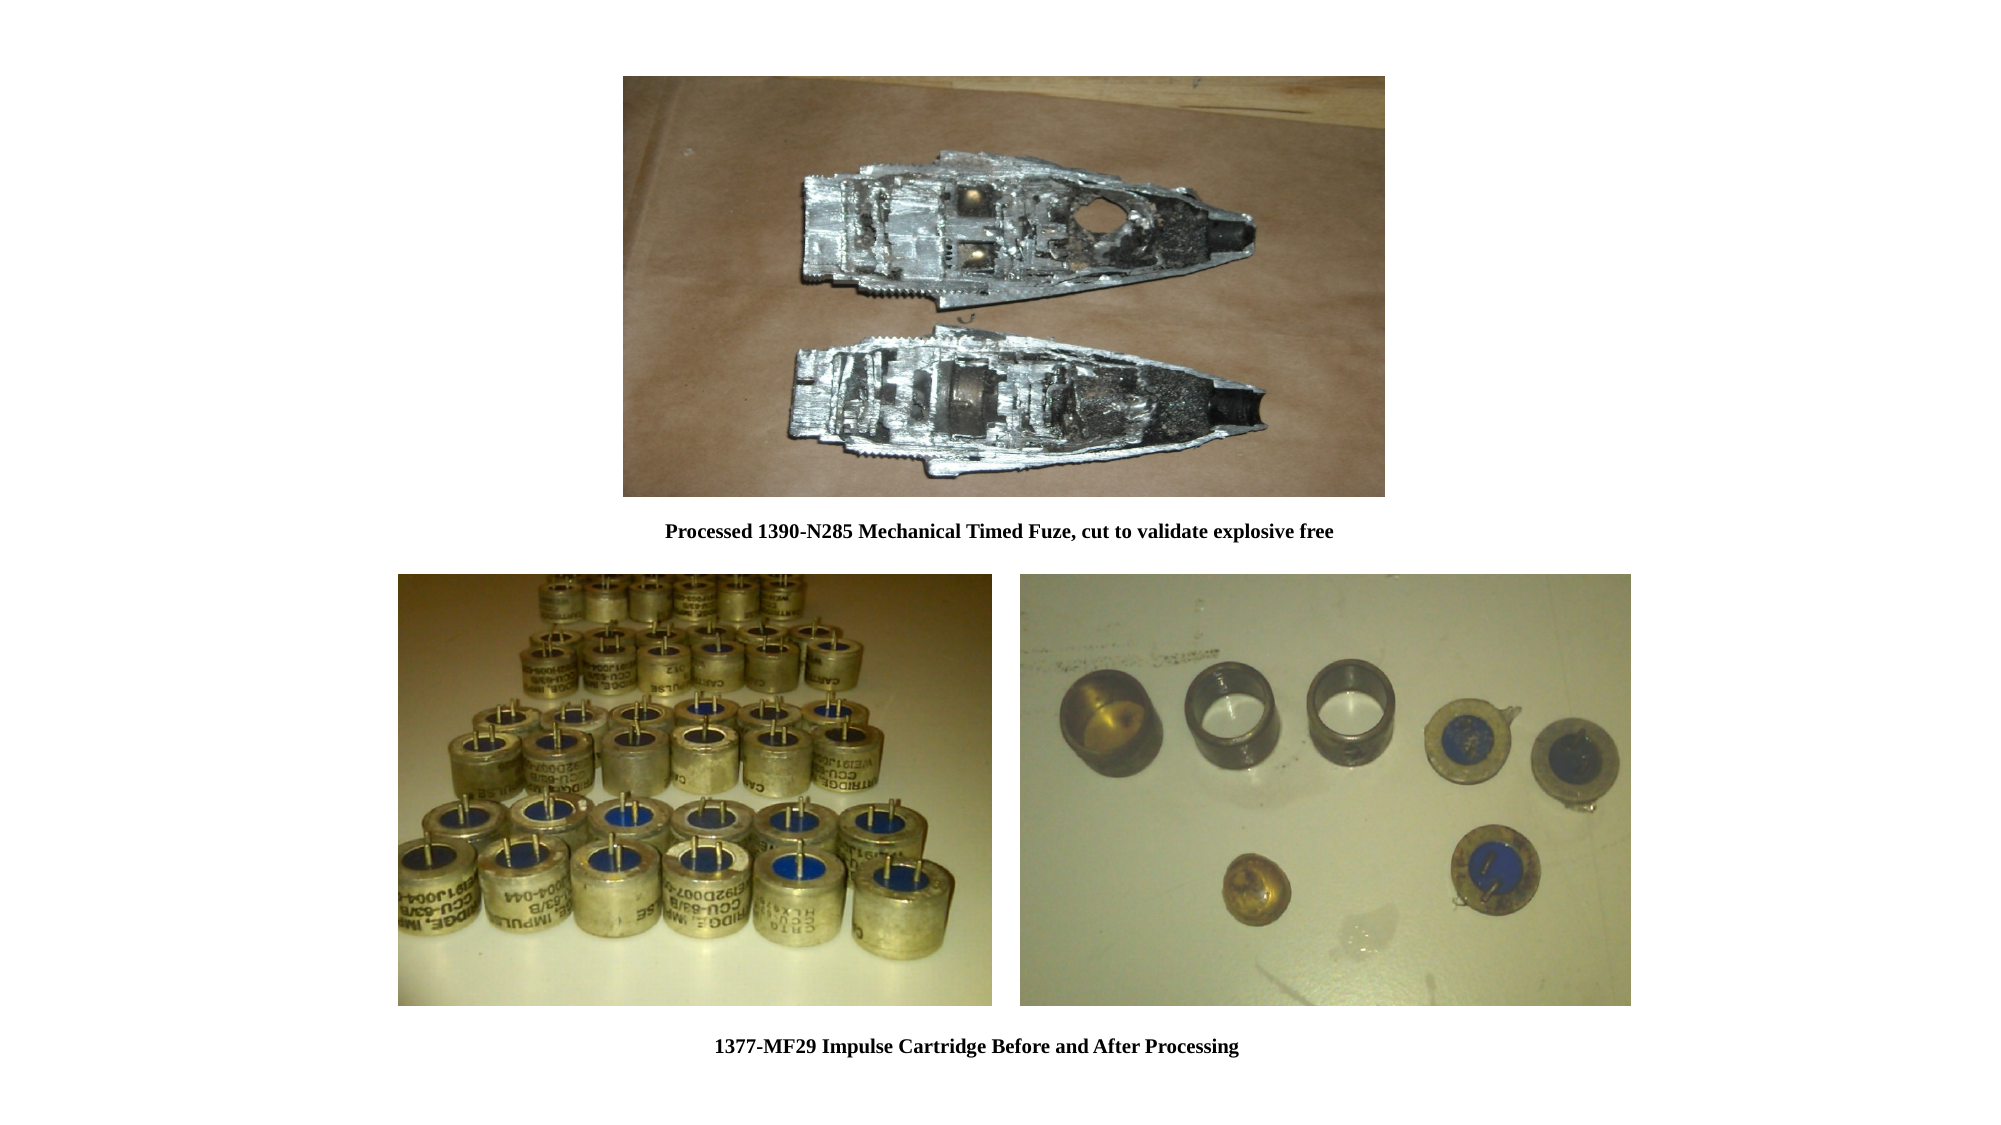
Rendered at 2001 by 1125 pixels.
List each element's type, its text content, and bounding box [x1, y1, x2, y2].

text_box Processed 1390-N285 Mechanical Timed Fuze, cut to validate explosive free [486, 510, 1508, 551]
text_box 1377-MF29 Impulse Cartridge Before and After Processing [694, 1025, 1255, 1066]
picture [1020, 574, 1631, 1006]
picture [398, 574, 992, 1006]
picture [623, 75, 1385, 497]
